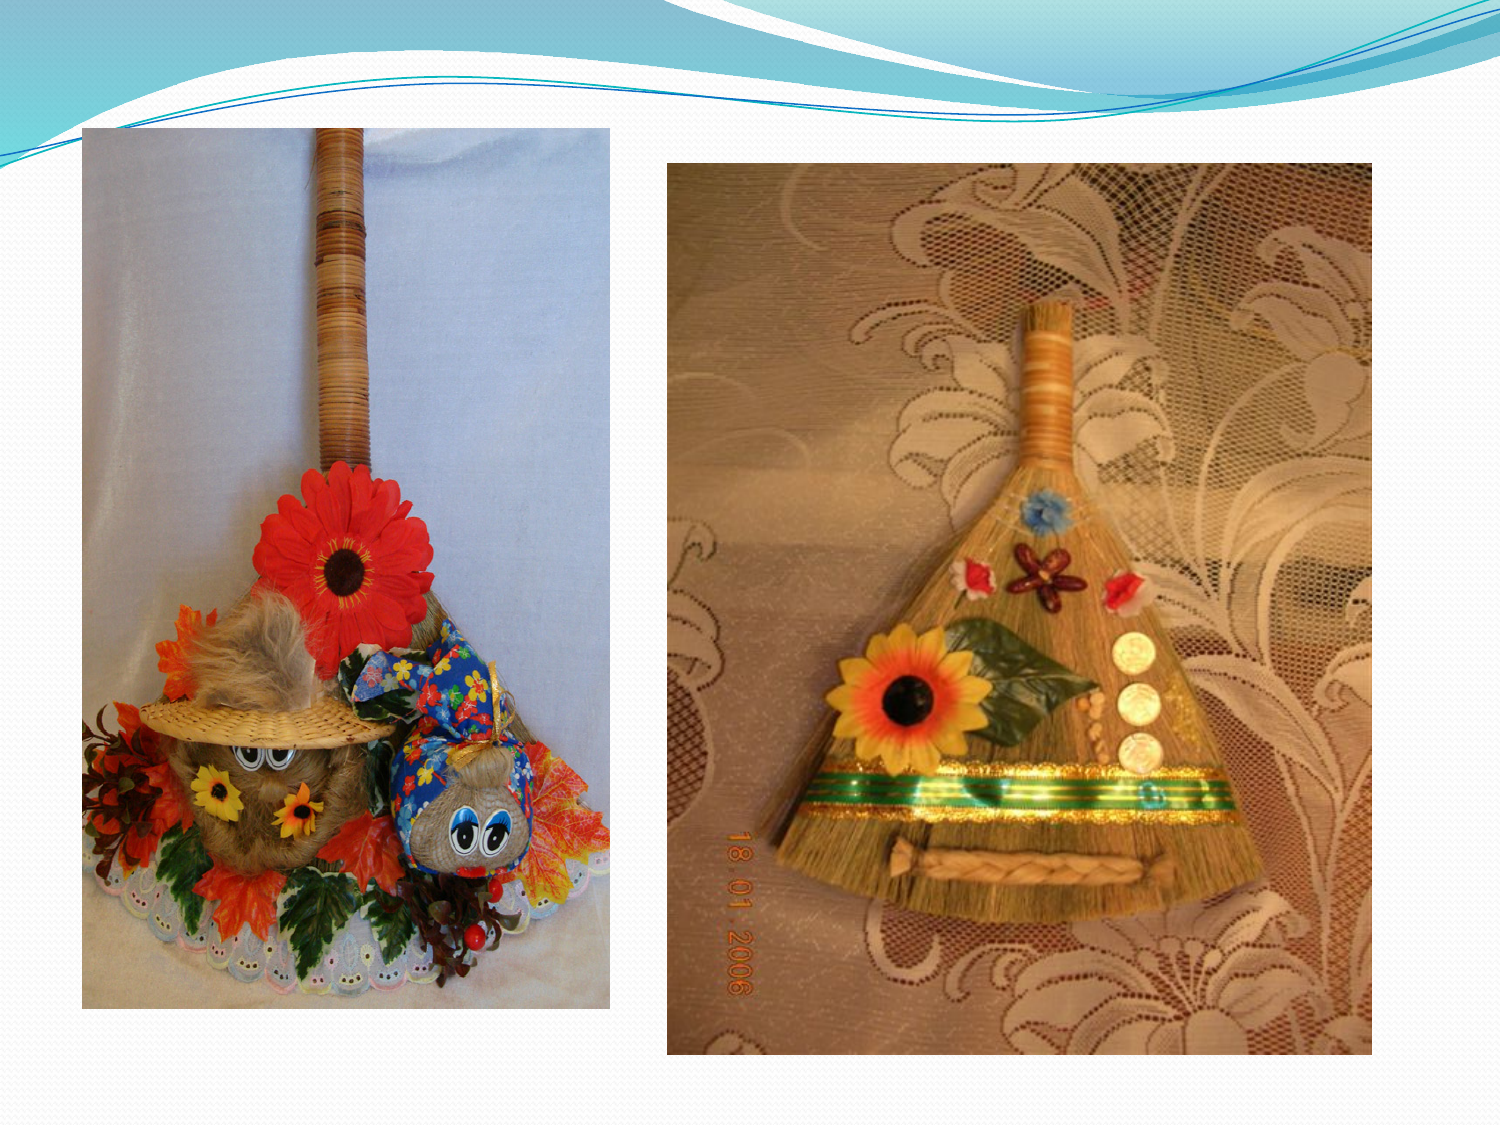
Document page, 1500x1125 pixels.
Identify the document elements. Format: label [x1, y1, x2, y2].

list [81, 128, 610, 1009]
list [667, 163, 1372, 1055]
